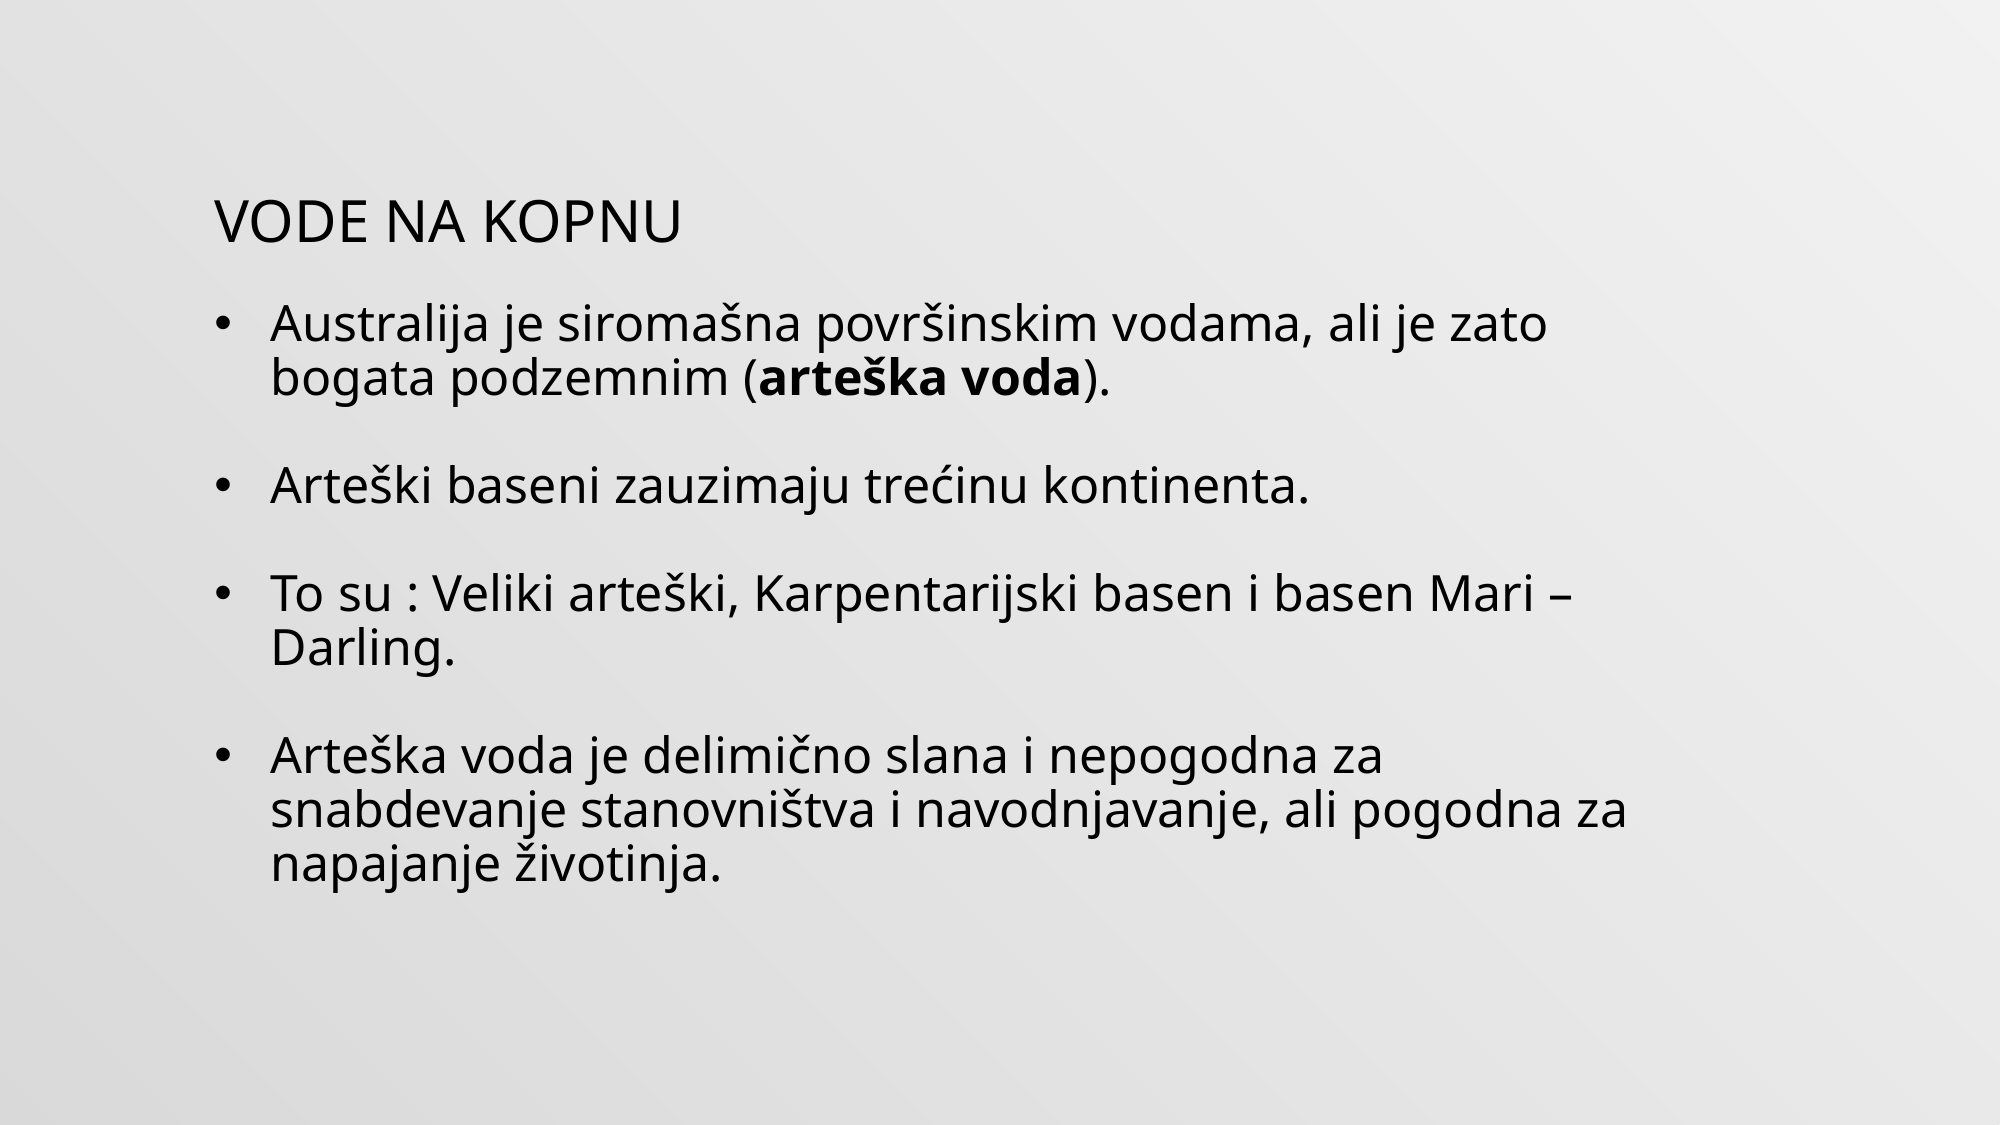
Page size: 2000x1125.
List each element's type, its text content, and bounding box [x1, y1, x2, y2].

text_box Australija je siromašna površinskim vodama, ali je zato bogata podzemnim (arteška voda). Arteški baseni zauzimaju trećinu kontinenta. To su : Veliki arteški, Karpentarijski basen i basen Mari – Darling. Arteška voda je delimično slana i nepogodna za snabdevanje stanovništva i navodnjavanje, ali pogodna za napajanje životinja. [199, 290, 1650, 900]
title Vode na kopnu [199, 45, 1800, 263]
